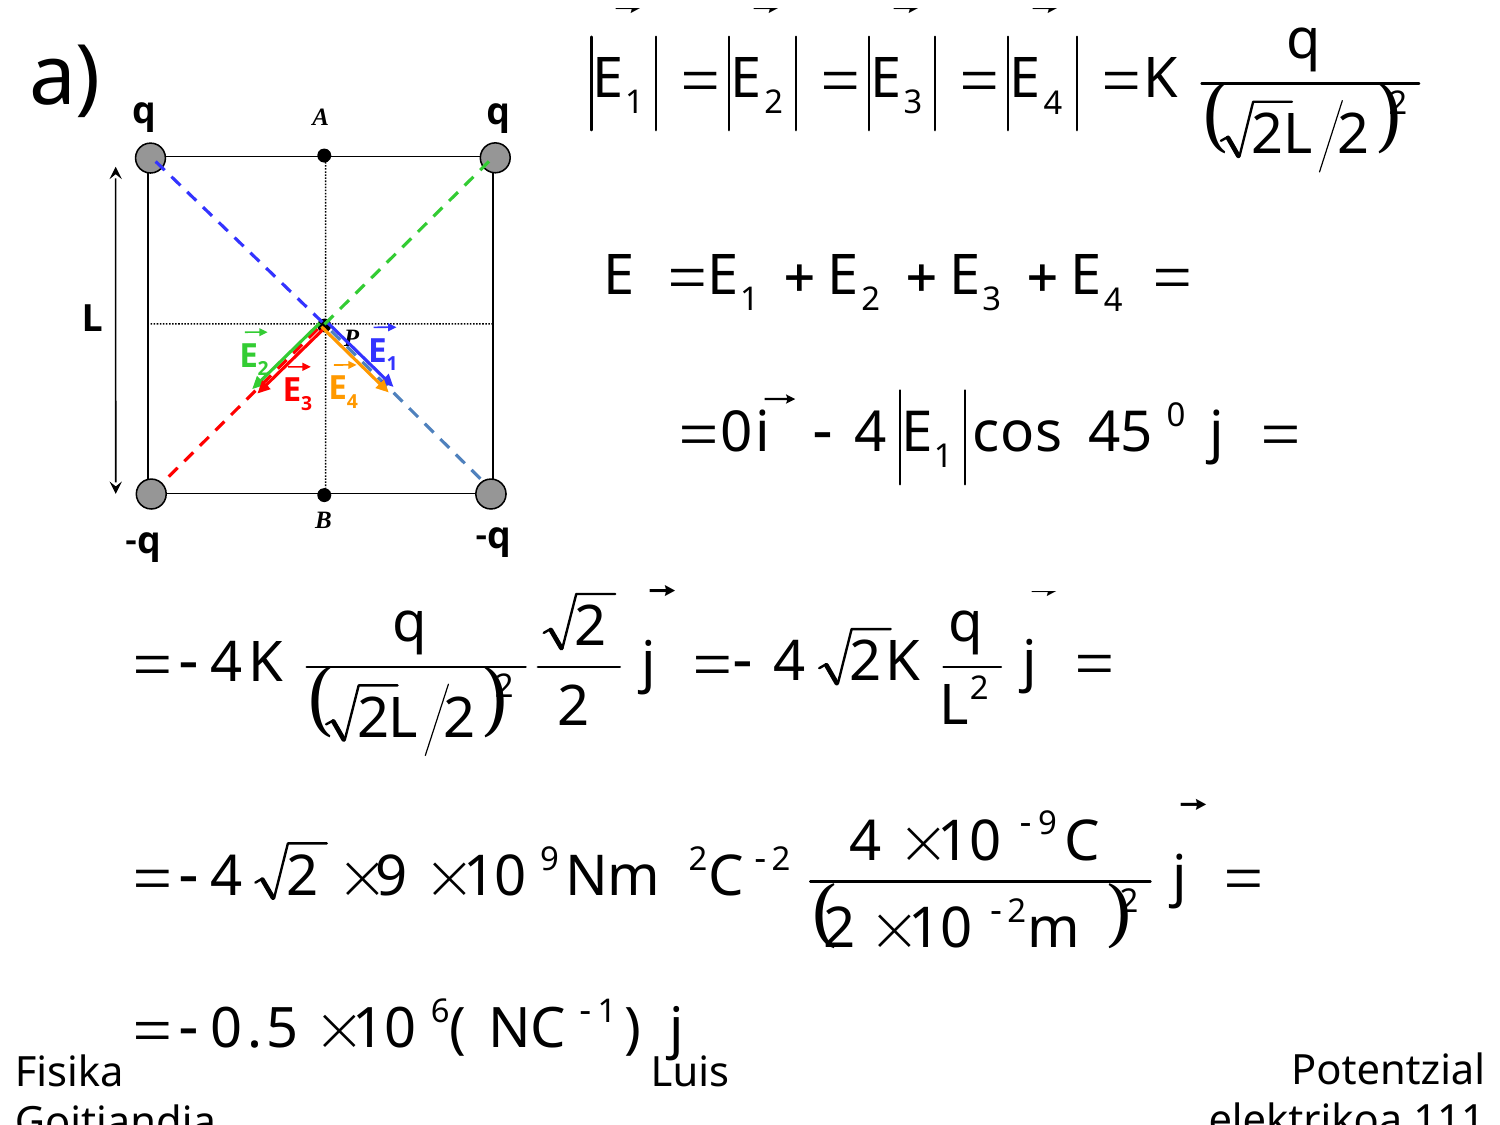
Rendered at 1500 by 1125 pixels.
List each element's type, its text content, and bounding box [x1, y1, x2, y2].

text_box a) [14, 13, 116, 129]
text_box [318, 149, 331, 162]
text_box [318, 488, 331, 502]
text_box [647, 380, 1298, 494]
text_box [724, 591, 1115, 738]
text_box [121, 796, 1262, 971]
text_box [148, 156, 493, 494]
text_box [136, 479, 167, 508]
text_box P [328, 328, 359, 362]
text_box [364, 326, 402, 370]
text_box B [292, 496, 355, 556]
text_box [373, 378, 389, 393]
text_box [274, 370, 325, 414]
text_box [318, 319, 331, 331]
text_box [109, 481, 122, 494]
text_box -q [447, 503, 540, 576]
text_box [279, 366, 316, 409]
text_box [109, 166, 122, 180]
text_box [580, 8, 1433, 182]
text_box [121, 978, 712, 1076]
text_box P [320, 314, 383, 352]
text_box P [320, 332, 357, 367]
text_box A [291, 93, 350, 157]
text_box q [461, 79, 535, 157]
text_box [598, 228, 1210, 323]
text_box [121, 582, 731, 766]
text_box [235, 331, 273, 375]
text_box [257, 381, 271, 394]
text_box [135, 157, 166, 174]
text_box [380, 378, 394, 387]
text_box [475, 479, 507, 503]
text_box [320, 367, 324, 377]
text_box [480, 157, 511, 173]
text_box [252, 382, 261, 389]
text_box q [107, 78, 181, 157]
text_box -q [102, 508, 184, 581]
text_box L [63, 286, 121, 352]
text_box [324, 364, 362, 408]
